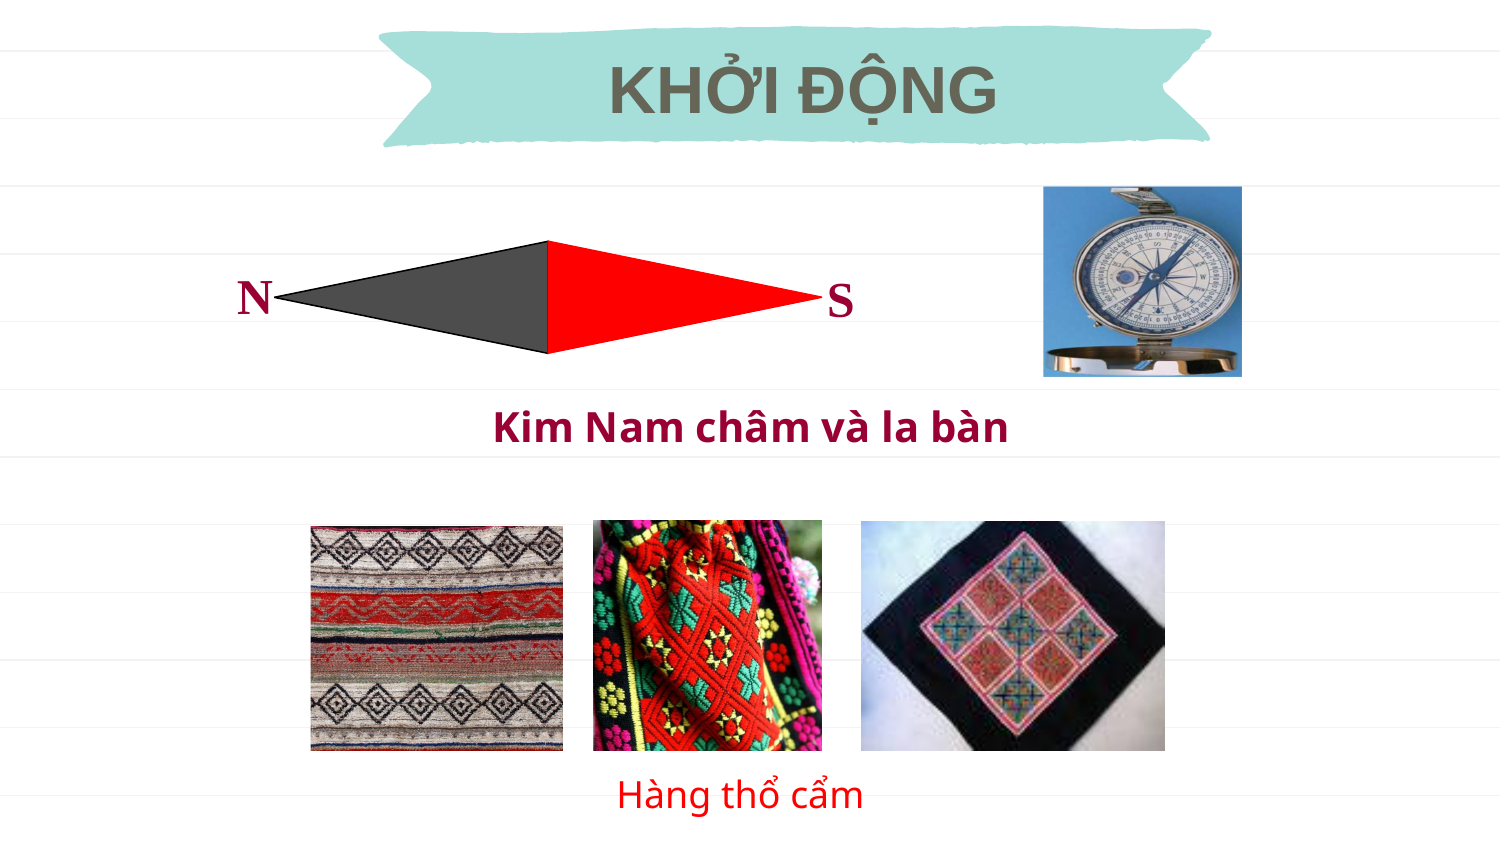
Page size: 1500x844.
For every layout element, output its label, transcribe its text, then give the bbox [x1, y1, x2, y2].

text_box S [827, 258, 911, 335]
text_box Kim Nam châm và la bàn [377, 393, 1125, 459]
picture [310, 520, 564, 751]
text_box N [185, 256, 268, 333]
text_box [349, 25, 1259, 148]
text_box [273, 241, 822, 354]
picture [861, 521, 1165, 751]
picture [1044, 181, 1242, 381]
text_box Hàng thổ cẩm [601, 763, 890, 823]
picture [593, 520, 822, 751]
